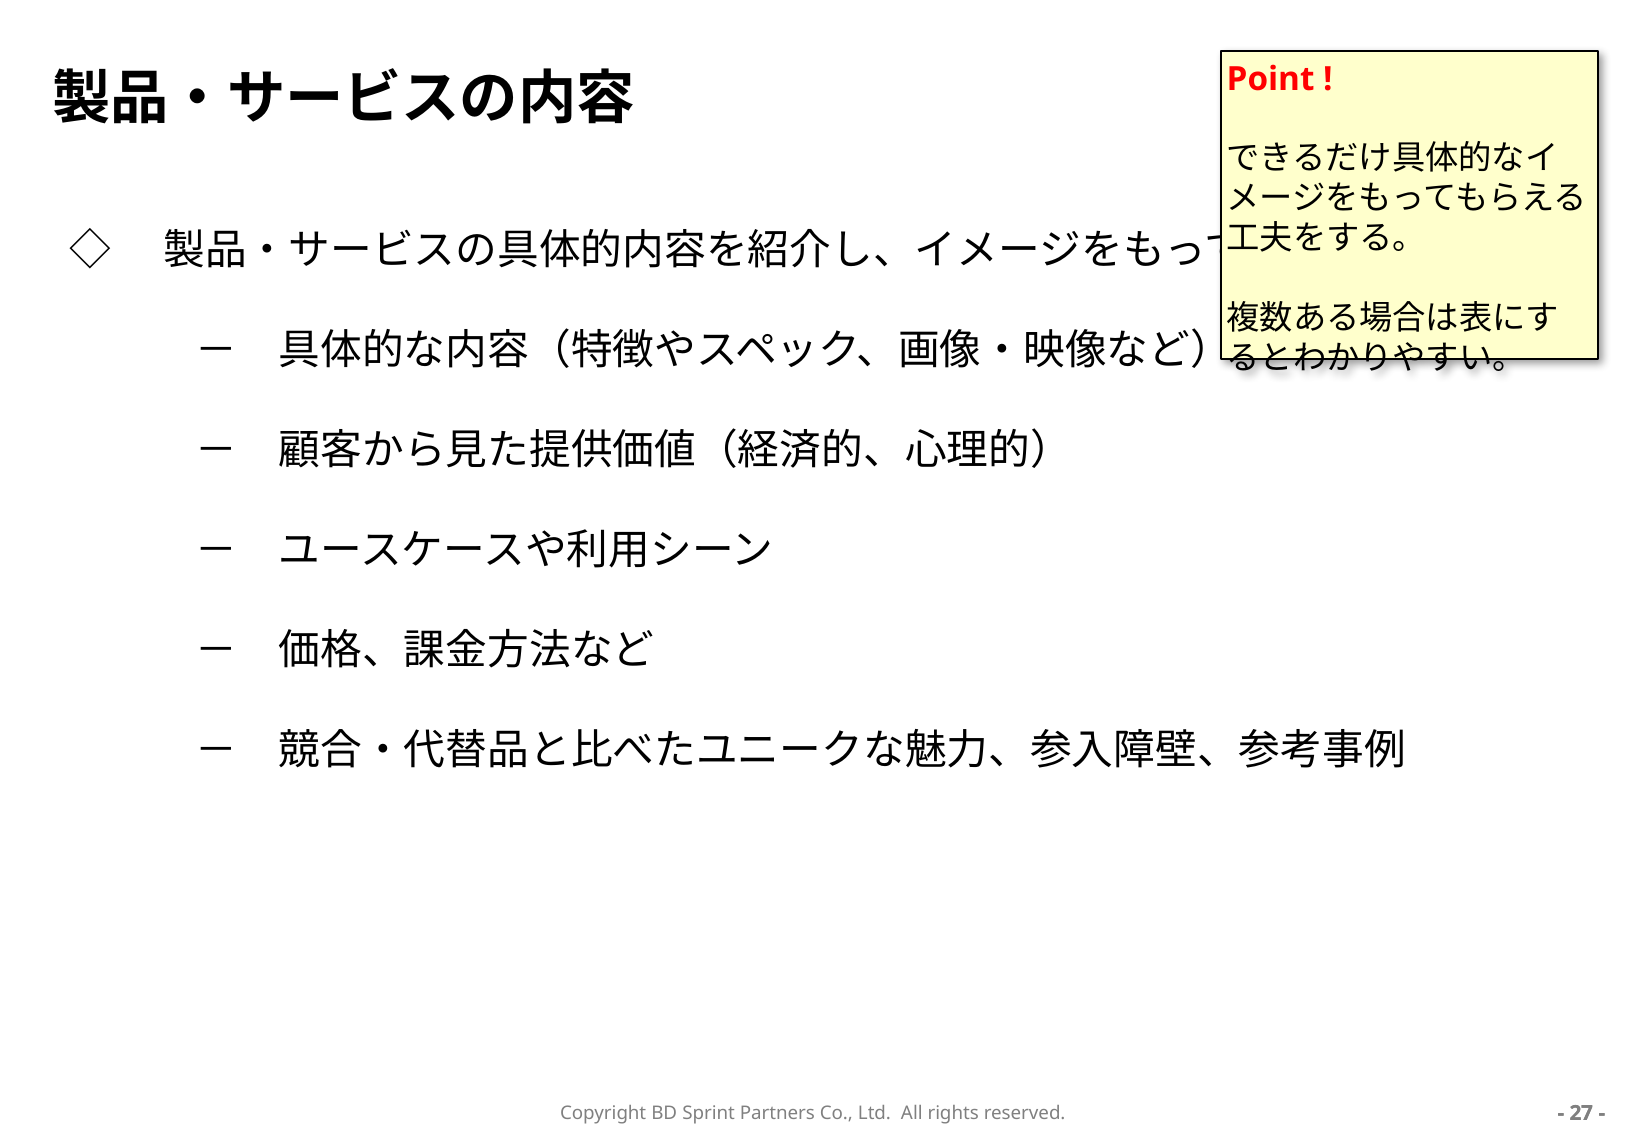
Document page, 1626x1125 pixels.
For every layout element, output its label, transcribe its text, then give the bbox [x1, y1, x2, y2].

text_box Point ! できるだけ具体的なイメージをもってもらえる工夫をする。 複数ある場合は表にするとわかりやすい。 [1220, 50, 1599, 360]
text_box ◇ 製品・サービスの具体的内容を紹介し、イメージをもってもらう。 － 具体的な内容（特徴やスペック、画像・映像など） － 顧客から見た提供価値（経済的、心理的） － ユースケースや利用シーン － 価格、課金方法など － 競合・代替品と比べたユニークな魅力、参入障壁、参考事例 [52, 210, 1521, 835]
title 製品・サービスの内容 [52, 37, 1434, 163]
